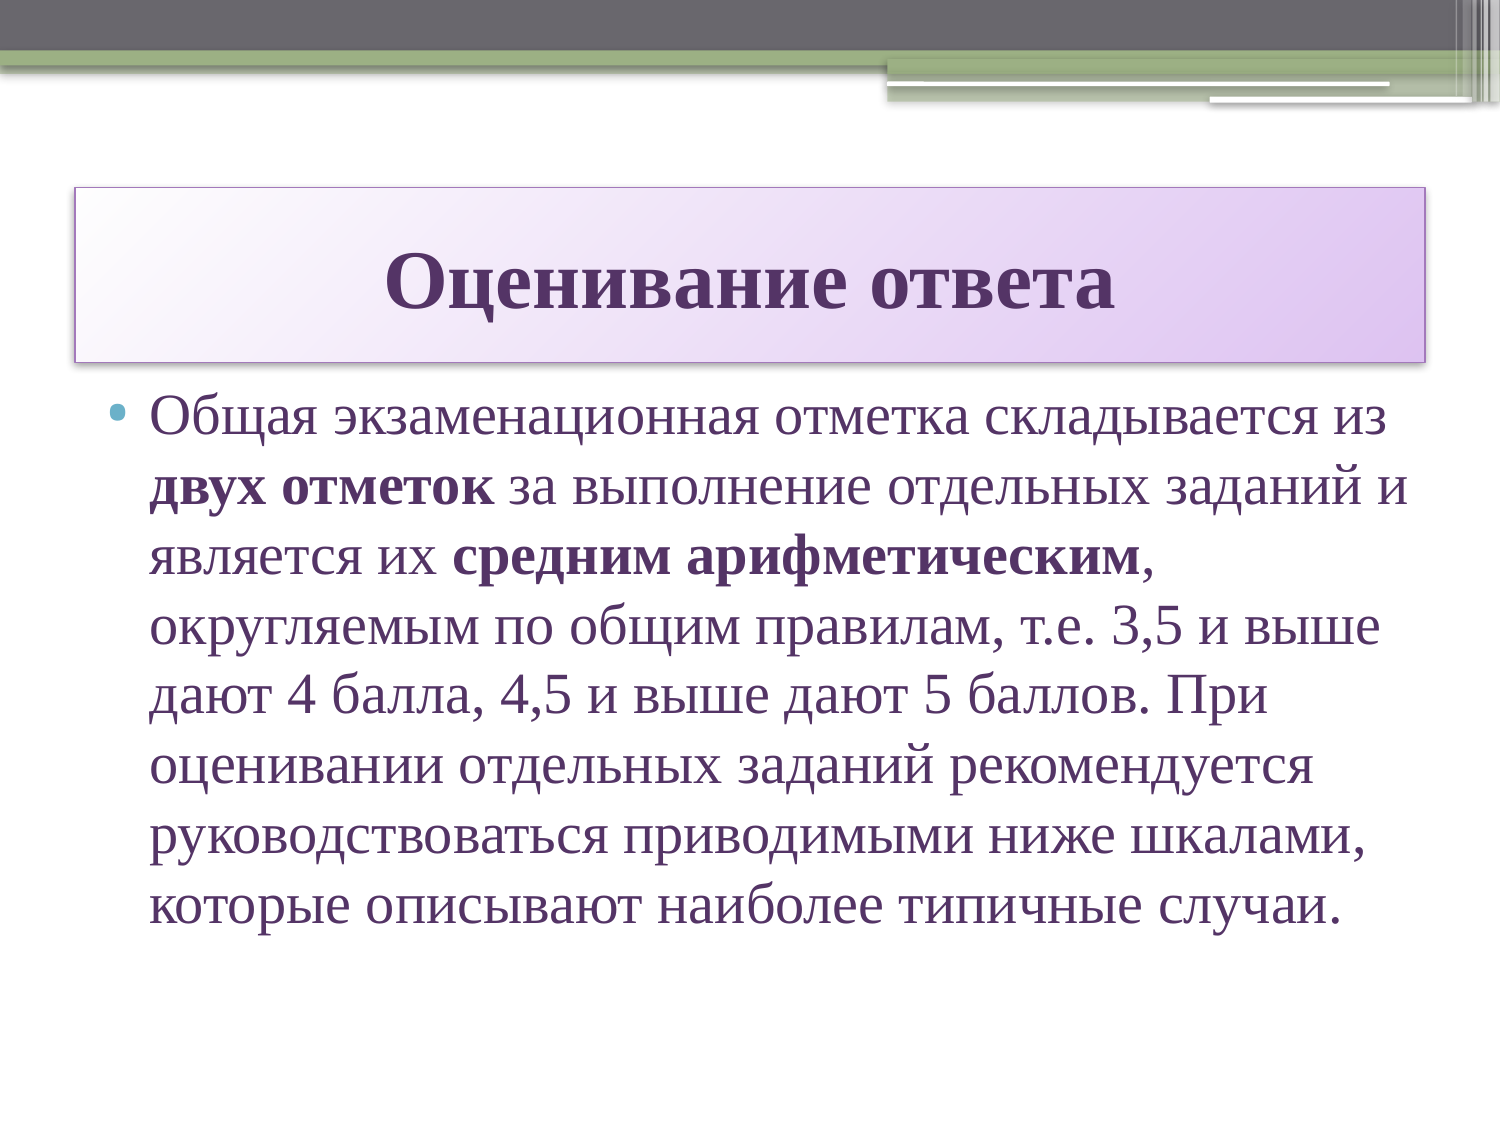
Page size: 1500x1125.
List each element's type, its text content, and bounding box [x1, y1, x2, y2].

list Общая экзаменационная отметка складывается из двух отметок за выполнение отдельных заданий и является их средним арифметическим, округляемым по общим правилам, т.е. 3,5 и выше дают 4 балла, 4,5 и выше дают 5 баллов. При оценивании отдельных заданий рекомендуется руководствоваться приводимыми ниже шкалами, которые описывают наиболее типичные случаи. [75, 368, 1425, 1079]
title Оценивание ответа [74, 187, 1426, 363]
